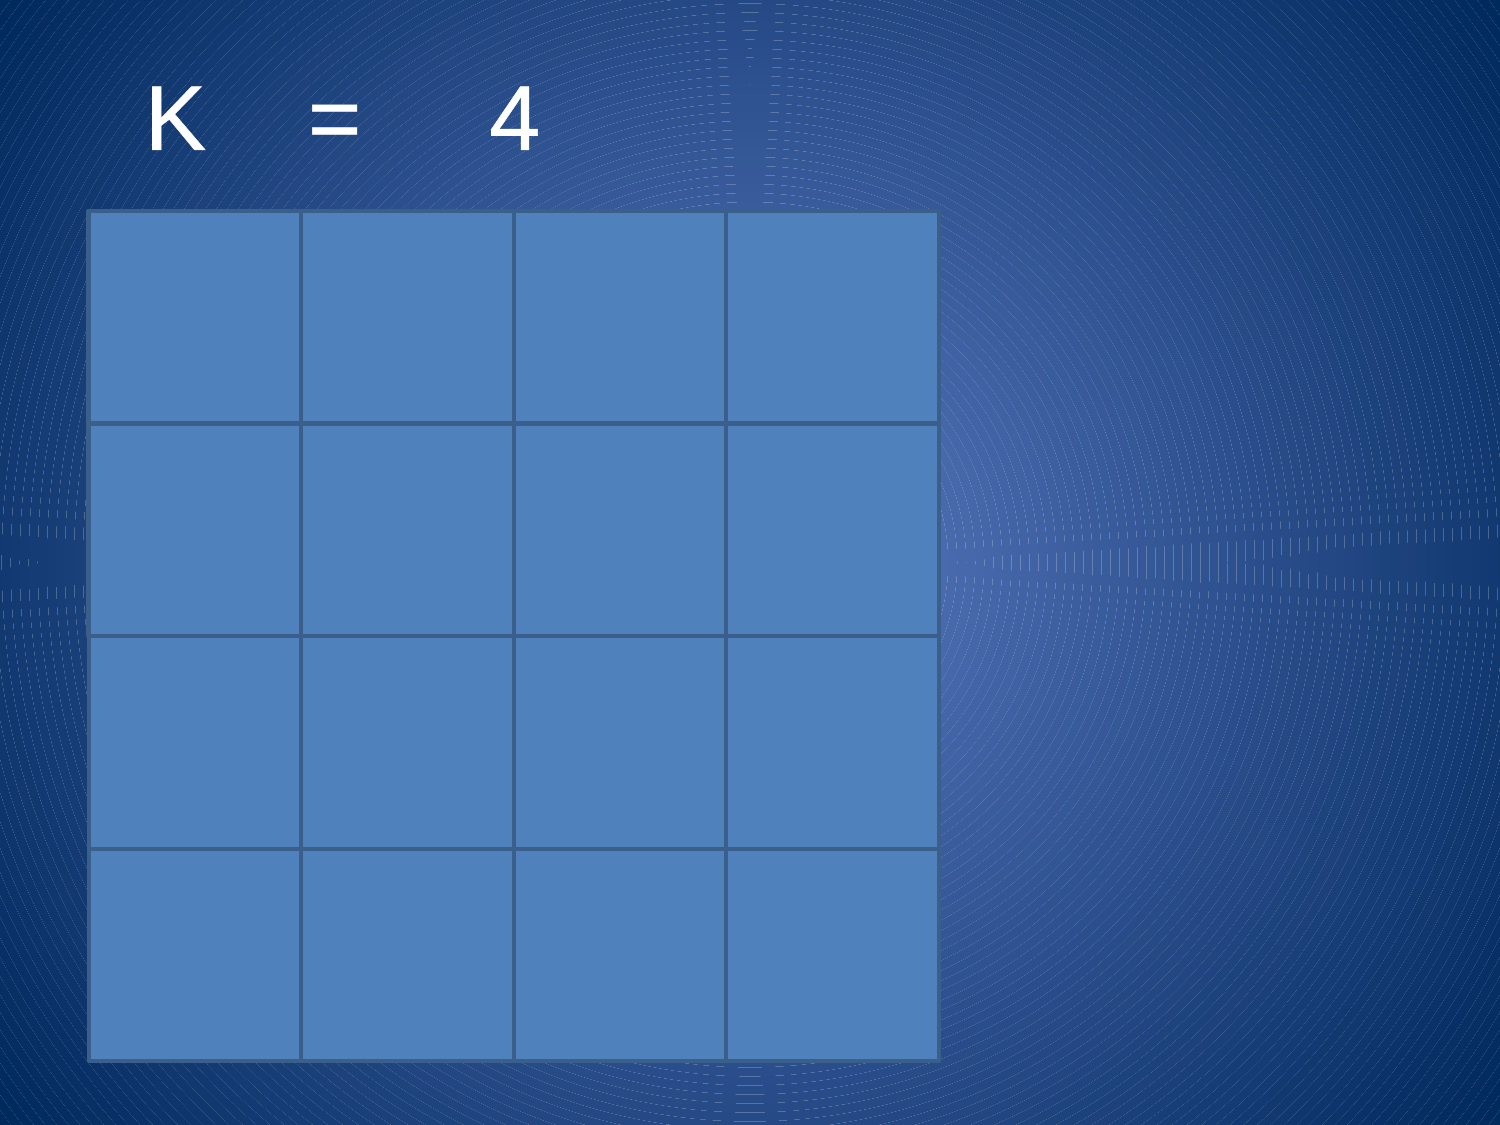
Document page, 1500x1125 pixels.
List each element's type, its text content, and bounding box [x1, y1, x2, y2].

text_box [724, 209, 941, 422]
text_box [512, 209, 724, 422]
text_box [724, 847, 941, 1063]
text_box [87, 847, 299, 1063]
title K = 4 [87, 13, 598, 209]
text_box [724, 422, 941, 634]
text_box [299, 634, 512, 847]
text_box [512, 847, 724, 1063]
text_box [512, 422, 724, 634]
text_box [299, 209, 512, 422]
text_box [86, 209, 299, 422]
text_box [86, 422, 299, 638]
text_box [512, 634, 724, 847]
text_box [299, 422, 512, 634]
text_box [87, 634, 299, 847]
text_box [724, 634, 941, 847]
text_box [299, 847, 512, 1063]
